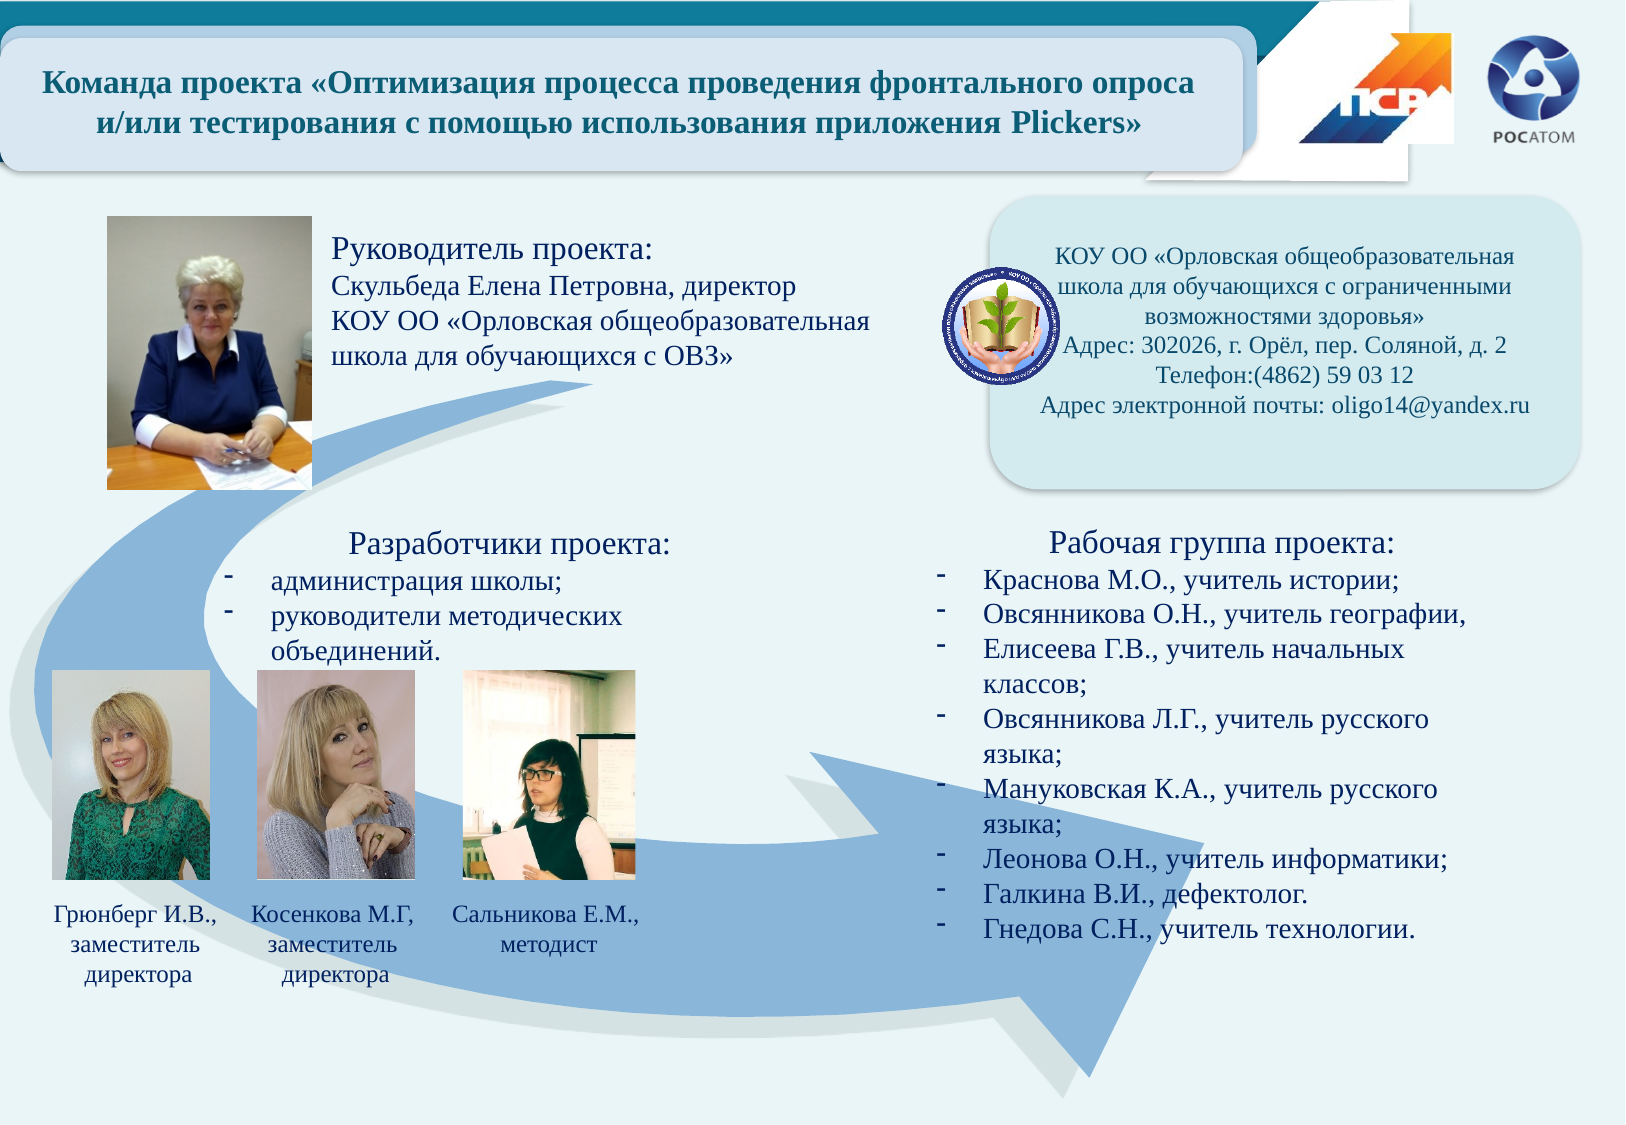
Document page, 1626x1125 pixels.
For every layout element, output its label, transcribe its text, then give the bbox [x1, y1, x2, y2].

text_box [183, 674, 1152, 1078]
picture [1298, 33, 1454, 144]
picture [942, 267, 1060, 386]
picture [462, 670, 636, 881]
text_box Косенкова М.Г, заместитель директора [236, 890, 436, 995]
text_box Грюнберг И.В., заместитель директора [38, 890, 236, 995]
text_box [316, 380, 594, 485]
text_box Руководитель проекта: Скульбеда Елена Петровна, директор КОУ ОО «Орловская общеобразовательная школа для обучающихся с ОВЗ» [316, 218, 993, 379]
text_box [34, 498, 295, 747]
text_box Рабочая группа проекта: Краснова М.О., учитель истории; Овсянникова О.Н., учитель географии, Елисеева Г.В., учитель начальных классов; Овсянникова Л.Г., учитель русского языка; Мануковская К.А., учитель русского языка; Леонова О.Н., учитель информатики; Галкина В.И., дефектолог. Гнедова С.Н., учитель технологии. [921, 512, 1524, 952]
picture [1462, 30, 1606, 148]
picture [106, 216, 312, 490]
text_box Сальникова Е.М., методист [437, 890, 661, 965]
picture [51, 670, 210, 881]
text_box КОУ ОО «Орловская общеобразовательная школа для обучающихся с ограниченными возможностями здоровья» Адрес: 302026, г. Орёл, пер. Соляной, д. 2 Телефон:(4862) 59 03 12 Адрес электронной почты: oligo14@yandex.ru [988, 195, 1582, 491]
picture [257, 670, 415, 881]
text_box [0, 25, 1257, 172]
text_box Разработчики проекта: администрация школы; руководители методических объединений. [209, 514, 811, 674]
